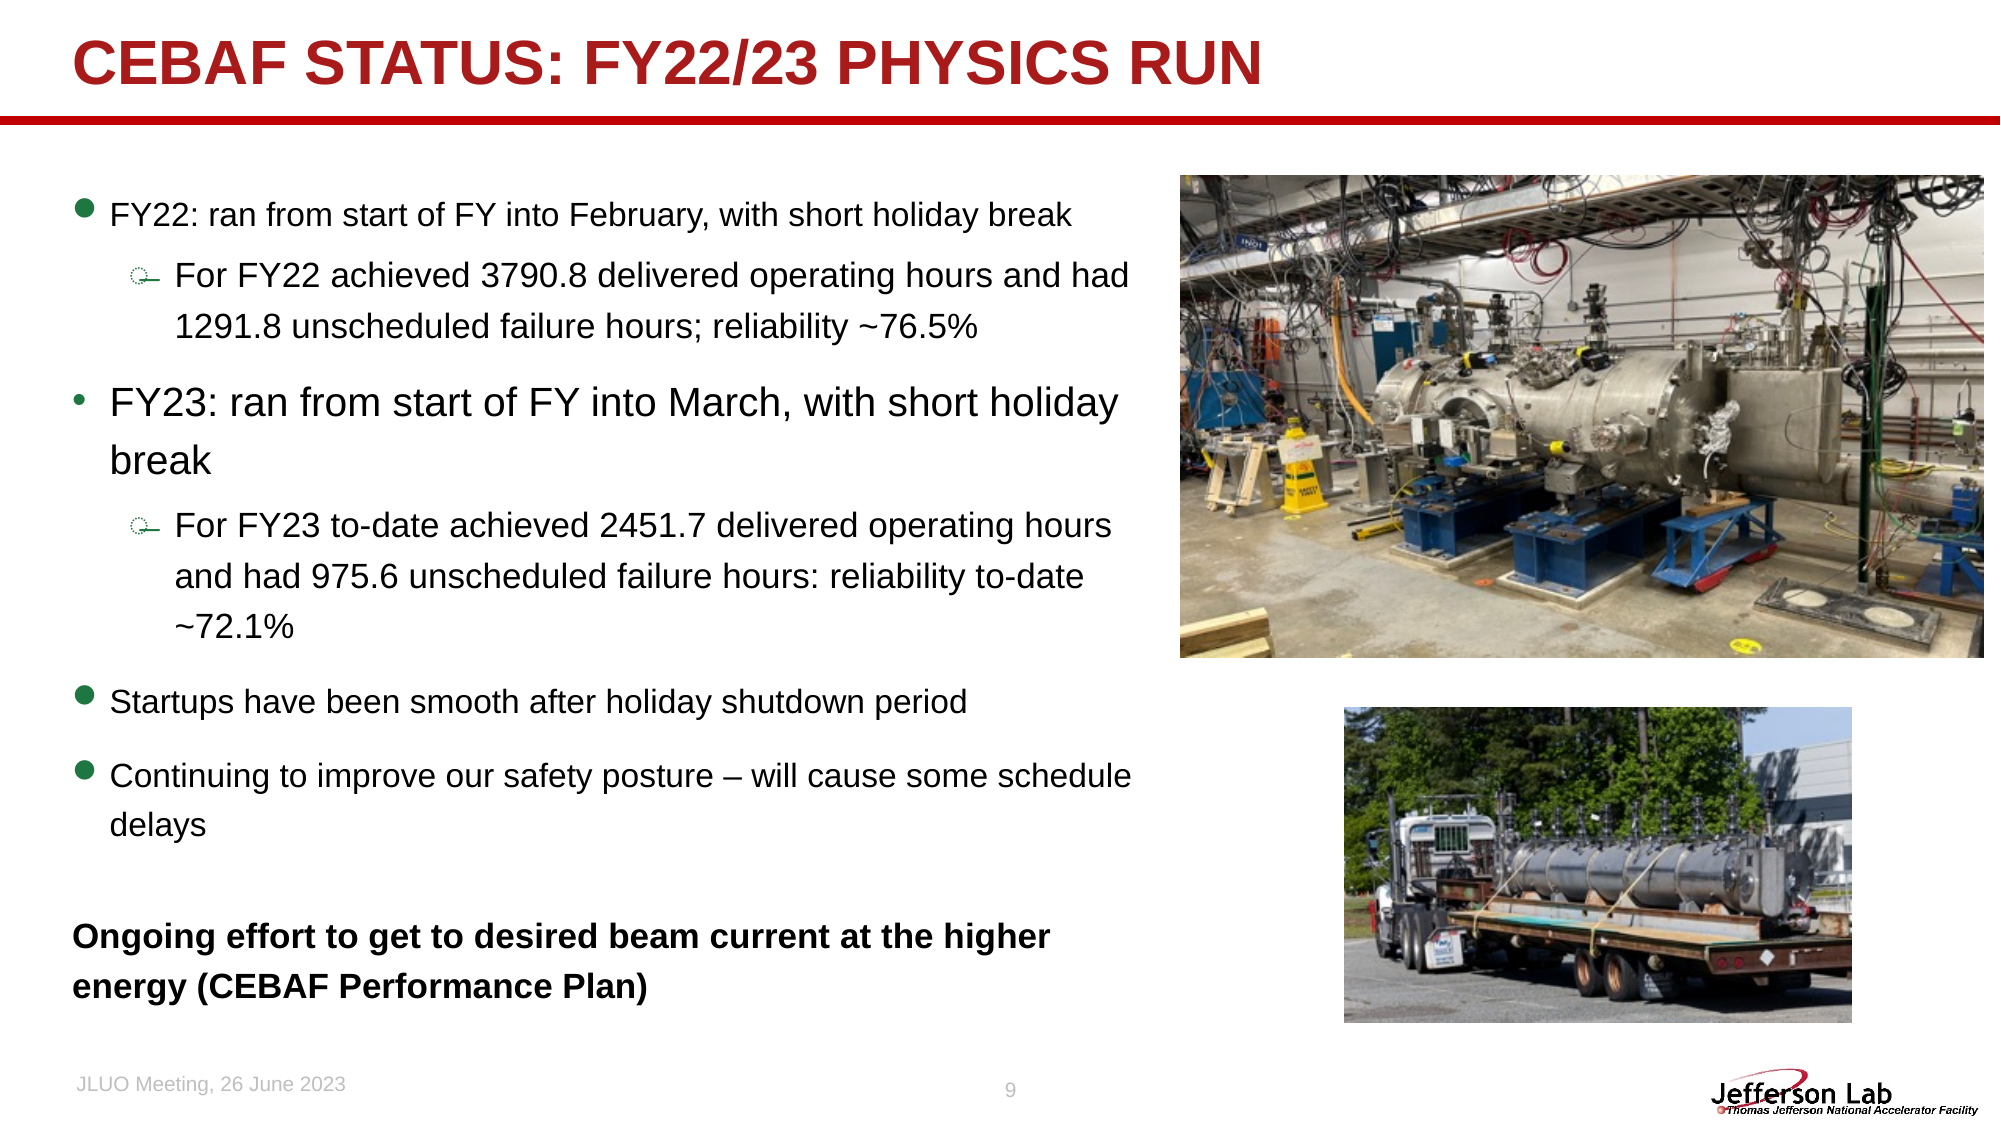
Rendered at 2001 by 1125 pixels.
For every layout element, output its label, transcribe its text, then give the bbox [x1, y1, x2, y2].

picture [1179, 175, 1984, 658]
list FY22: ran from start of FY into February, with short holiday break For FY22 achieved 3790.8 delivered operating hours and had 1291.8 unscheduled failure hours; reliability ~76.5% FY23: ran from start of FY into March, with short holiday break For FY23 to-date achieved 2451.7 delivered operating hours and had 975.6 unscheduled failure hours: reliability to-date ~72.1% Startups have been smooth after holiday shutdown period Continuing to improve our safety posture – will cause some schedule delays Ongoing effort to get to desired beam current at the higher energy (CEBAF Performance Plan) [56, 176, 1184, 1024]
title CEBAF Status: FY22/23 Physics Run [56, 26, 1932, 107]
picture [1344, 707, 1852, 1024]
picture [1700, 1061, 1989, 1124]
